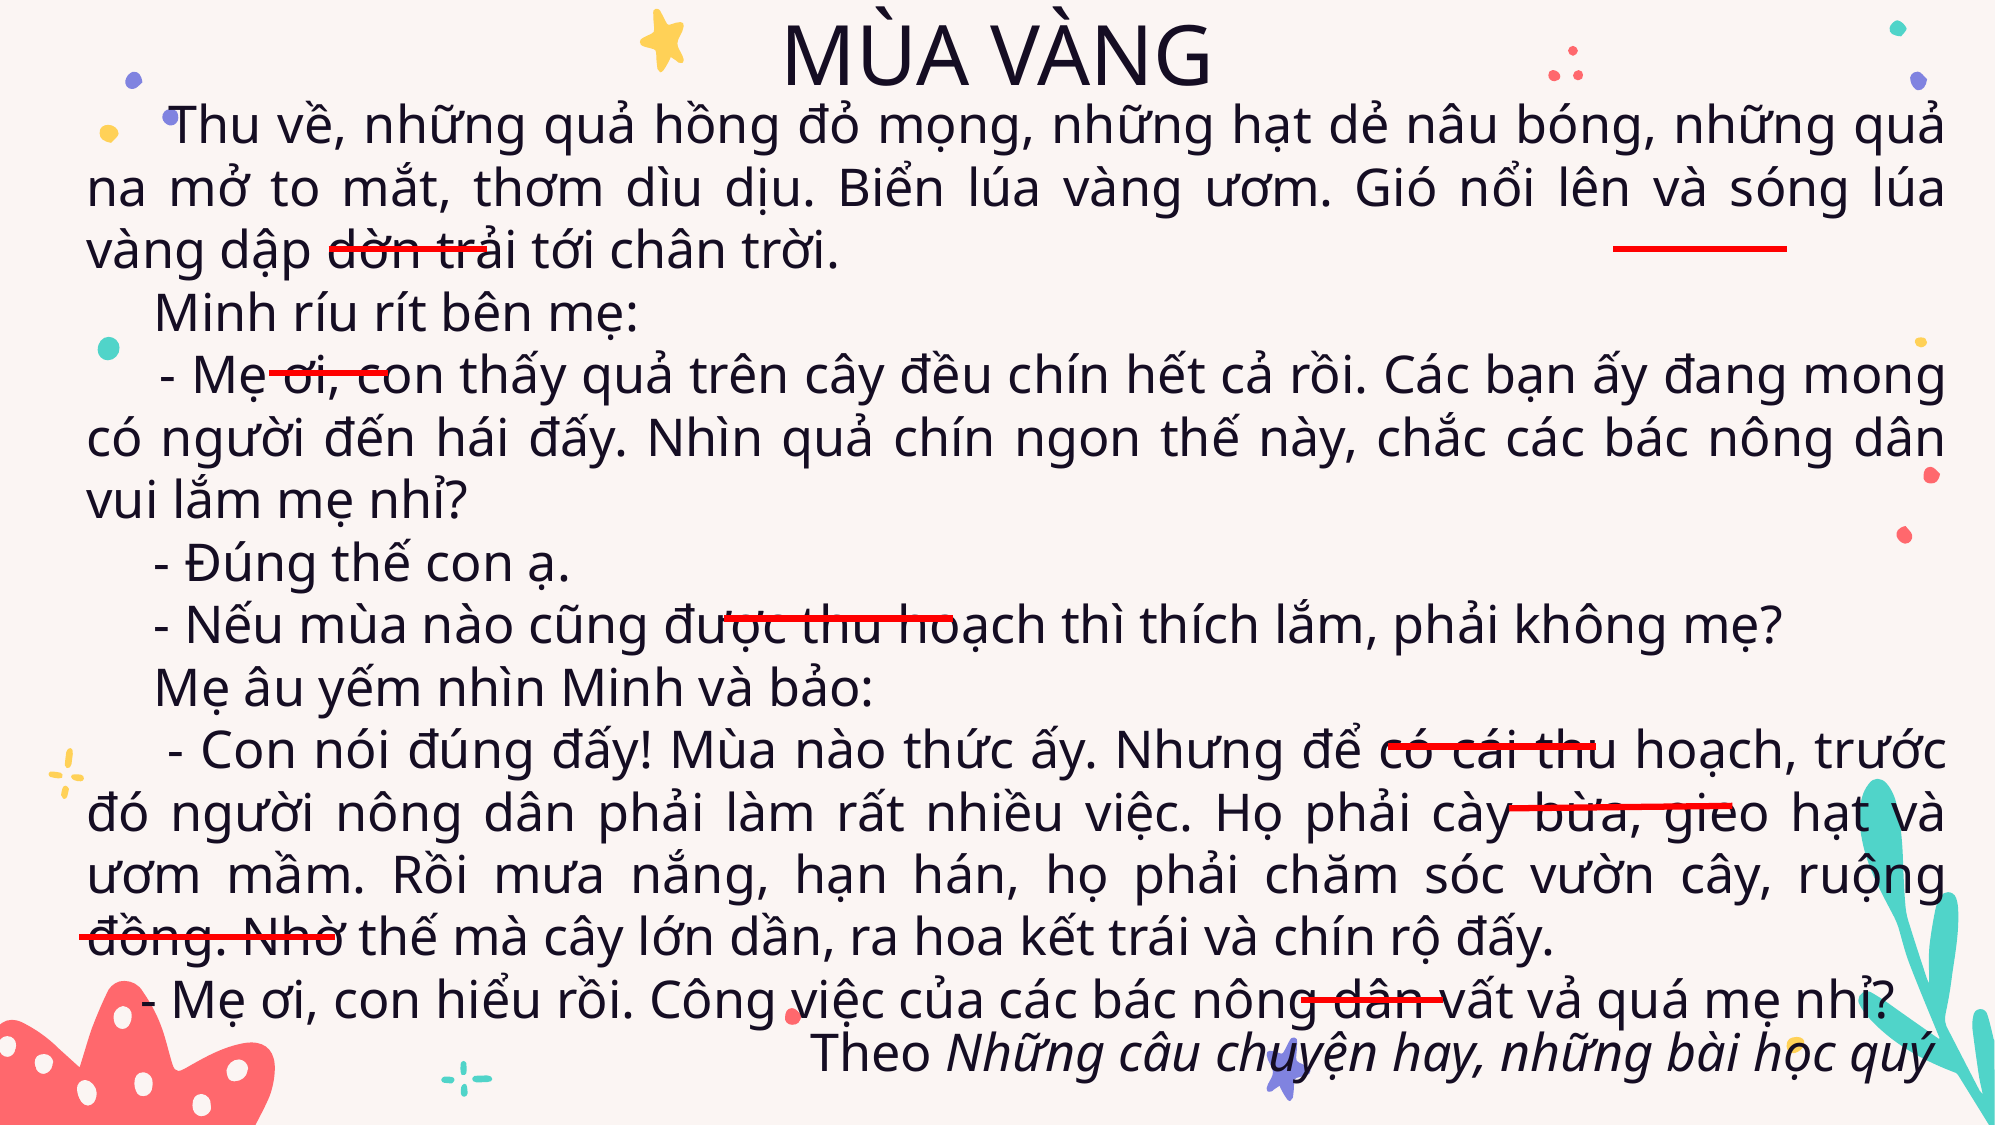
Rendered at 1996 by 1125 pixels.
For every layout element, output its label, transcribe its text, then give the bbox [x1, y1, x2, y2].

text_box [1508, 805, 1733, 809]
text_box Theo Những câu chuyện hay, những bài học quý [530, 998, 1996, 1103]
subtitle Thu về, những quả hồng đỏ mọng, những hạt dẻ nâu bóng, những quả na mở to mắt, thơm dìu dịu. Biển lúa vàng ươm. Gió nổi lên và sóng lúa vàng dập dờn trải tới chân trời. Minh ríu rít bên mẹ: - Mẹ ơi, con thấy quả trên cây đều chín hết cả rồi. Các bạn ấy đang mong có người đến hái đấy. Nhìn quả chín ngon thế này, chắc các bác nông dân vui lắm mẹ nhỉ? - Đúng thế con ạ. - Nếu mùa nào cũng được thu hoạch thì thích lắm, phải không mẹ? Mẹ âu yếm nhìn Minh và bảo: - Con nói đúng đấy! Mùa nào thức ấy. Nhưng để có cái thu hoạch, trước đó người nông dân phải làm rất nhiều việc. Họ phải cày bừa, gieo hạt và ươm mầm. Rồi mưa nắng, hạn hán, họ phải chăm sóc vườn cây, ruộng đồng. Nhờ thế mà cây lớn dần, ra hoa kết trái và chín rộ đấy. - Mẹ ơi, con hiểu rồi. Công việc của các bác nông dân vất vả quá mẹ nhỉ? [71, 528, 1964, 592]
title MÙA VÀNG [155, 0, 1840, 105]
